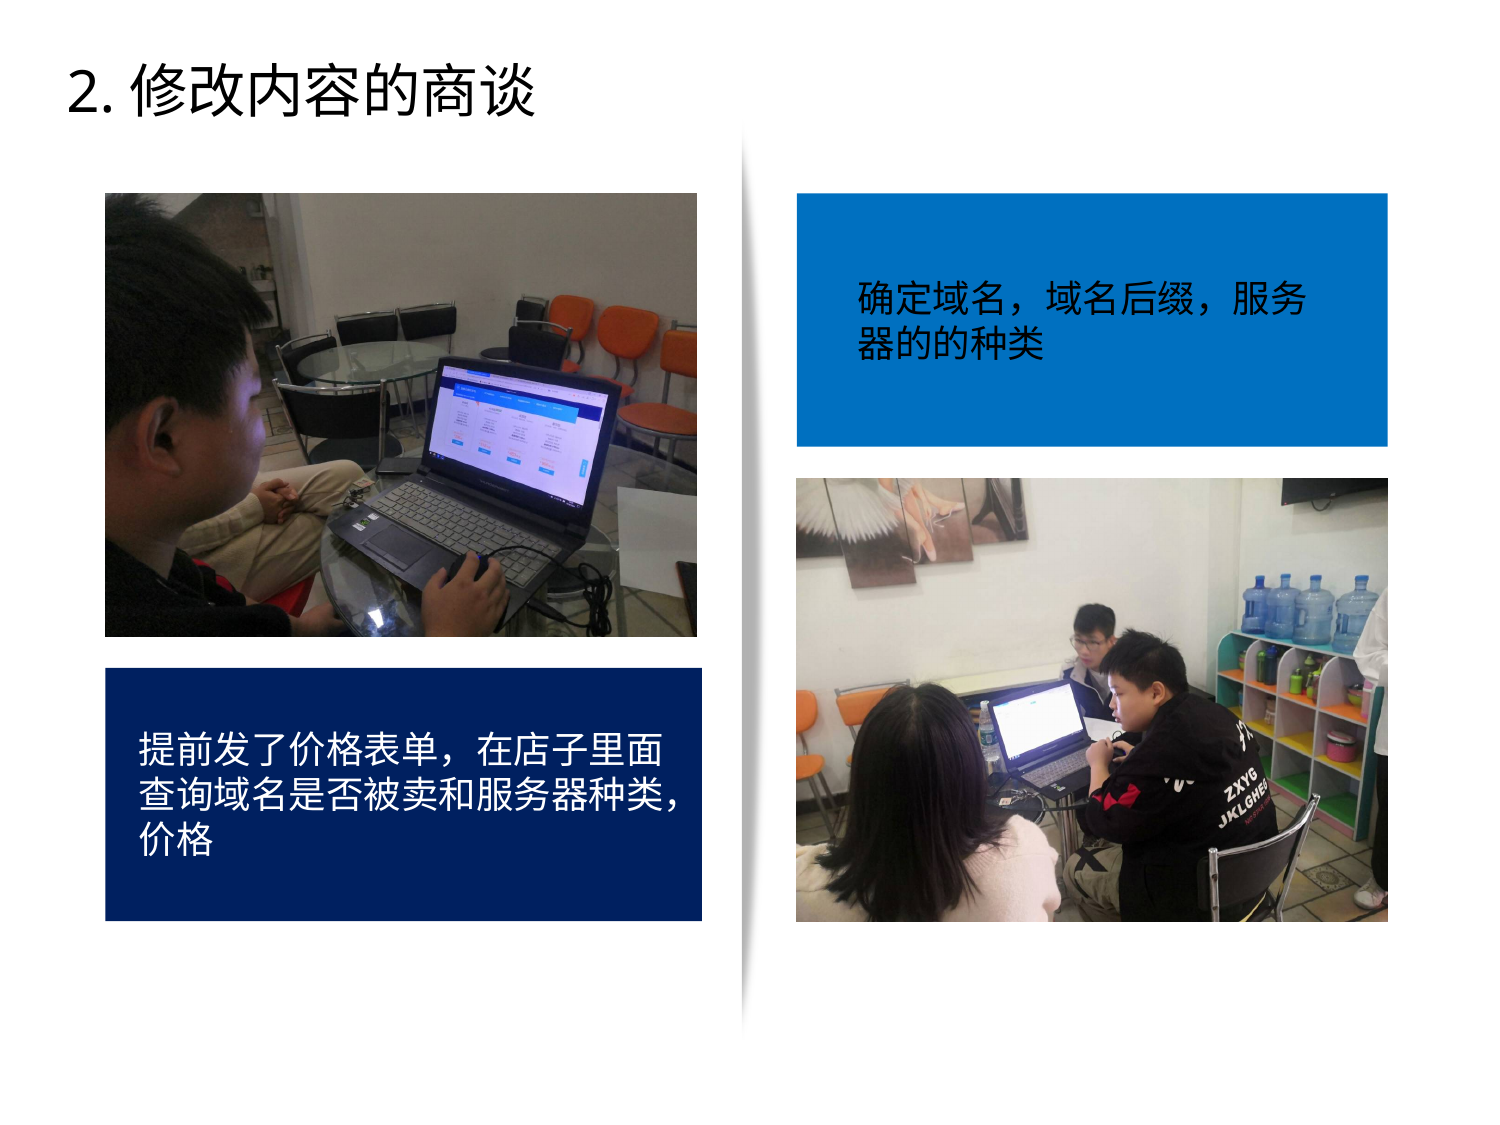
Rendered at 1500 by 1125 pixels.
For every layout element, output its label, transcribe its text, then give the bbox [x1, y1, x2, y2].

picture [741, 118, 773, 1040]
picture [796, 477, 1388, 922]
picture [105, 193, 697, 637]
text_box [796, 193, 1388, 447]
text_box [105, 667, 702, 922]
text_box 提前发了价格表单，在店子里面查询域名是否被卖和服务器种类，价格 [123, 718, 684, 869]
text_box 确定域名，域名后缀，服务器的的种类 [842, 267, 1342, 372]
text_box 2.修改内容的商谈 [51, 46, 552, 132]
